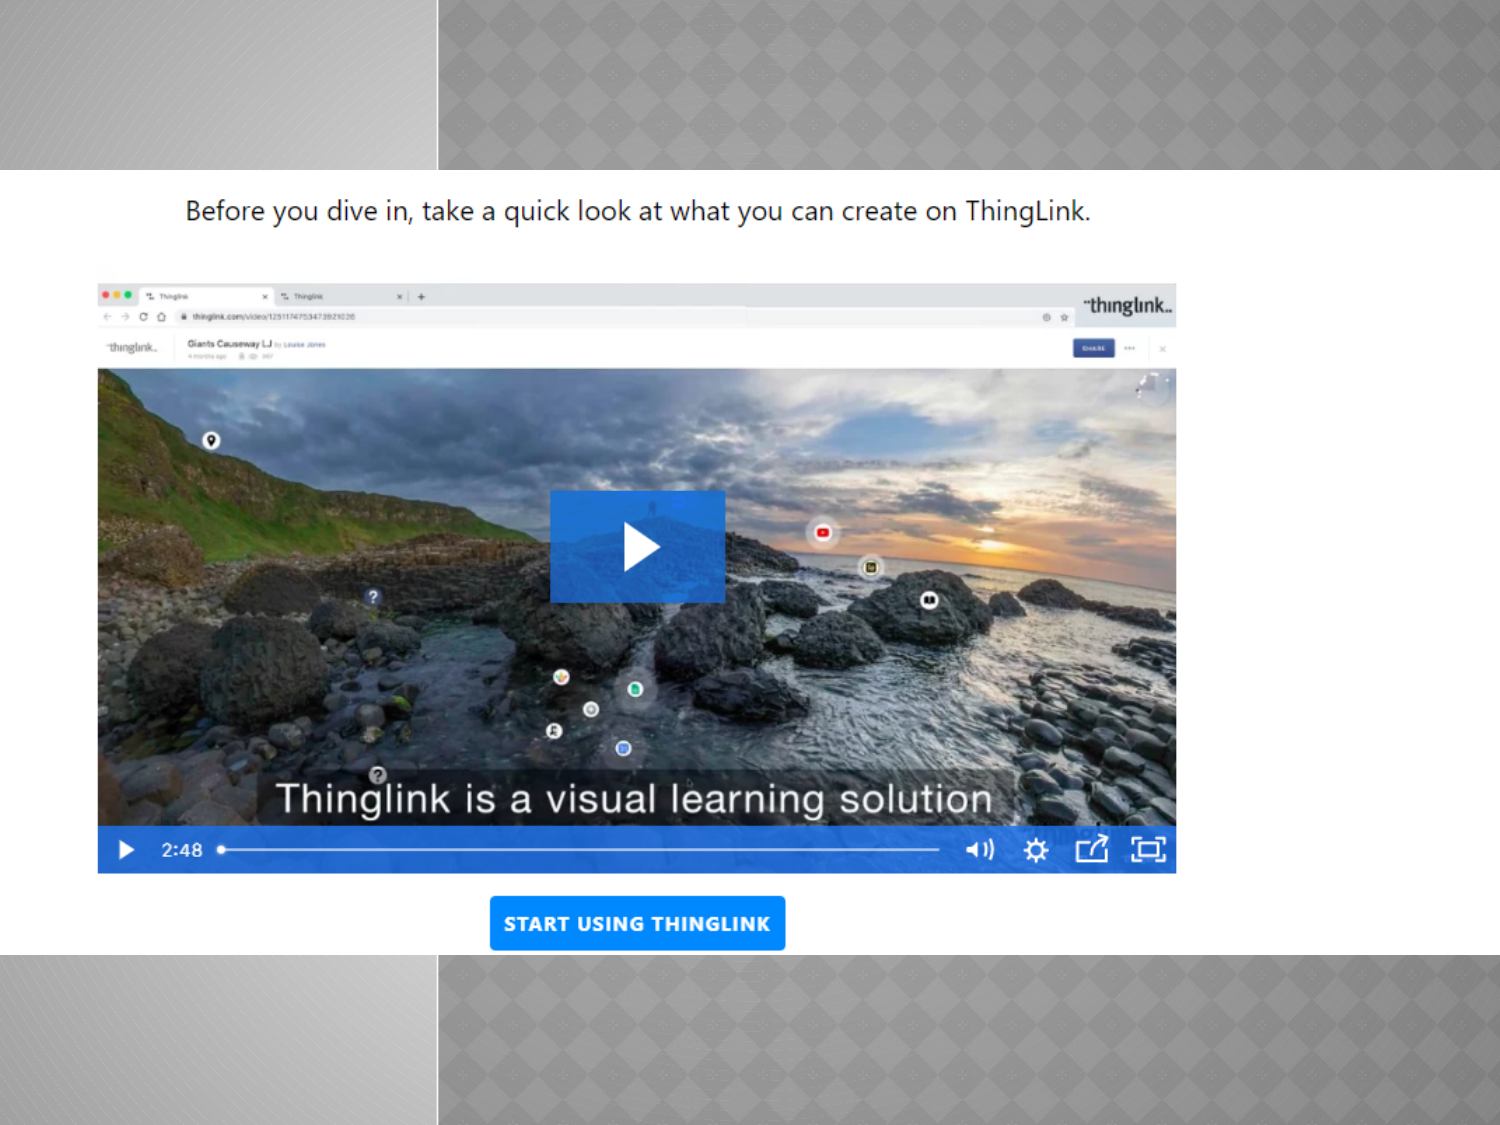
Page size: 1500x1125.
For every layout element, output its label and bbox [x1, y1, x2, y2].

picture [0, 169, 1500, 956]
